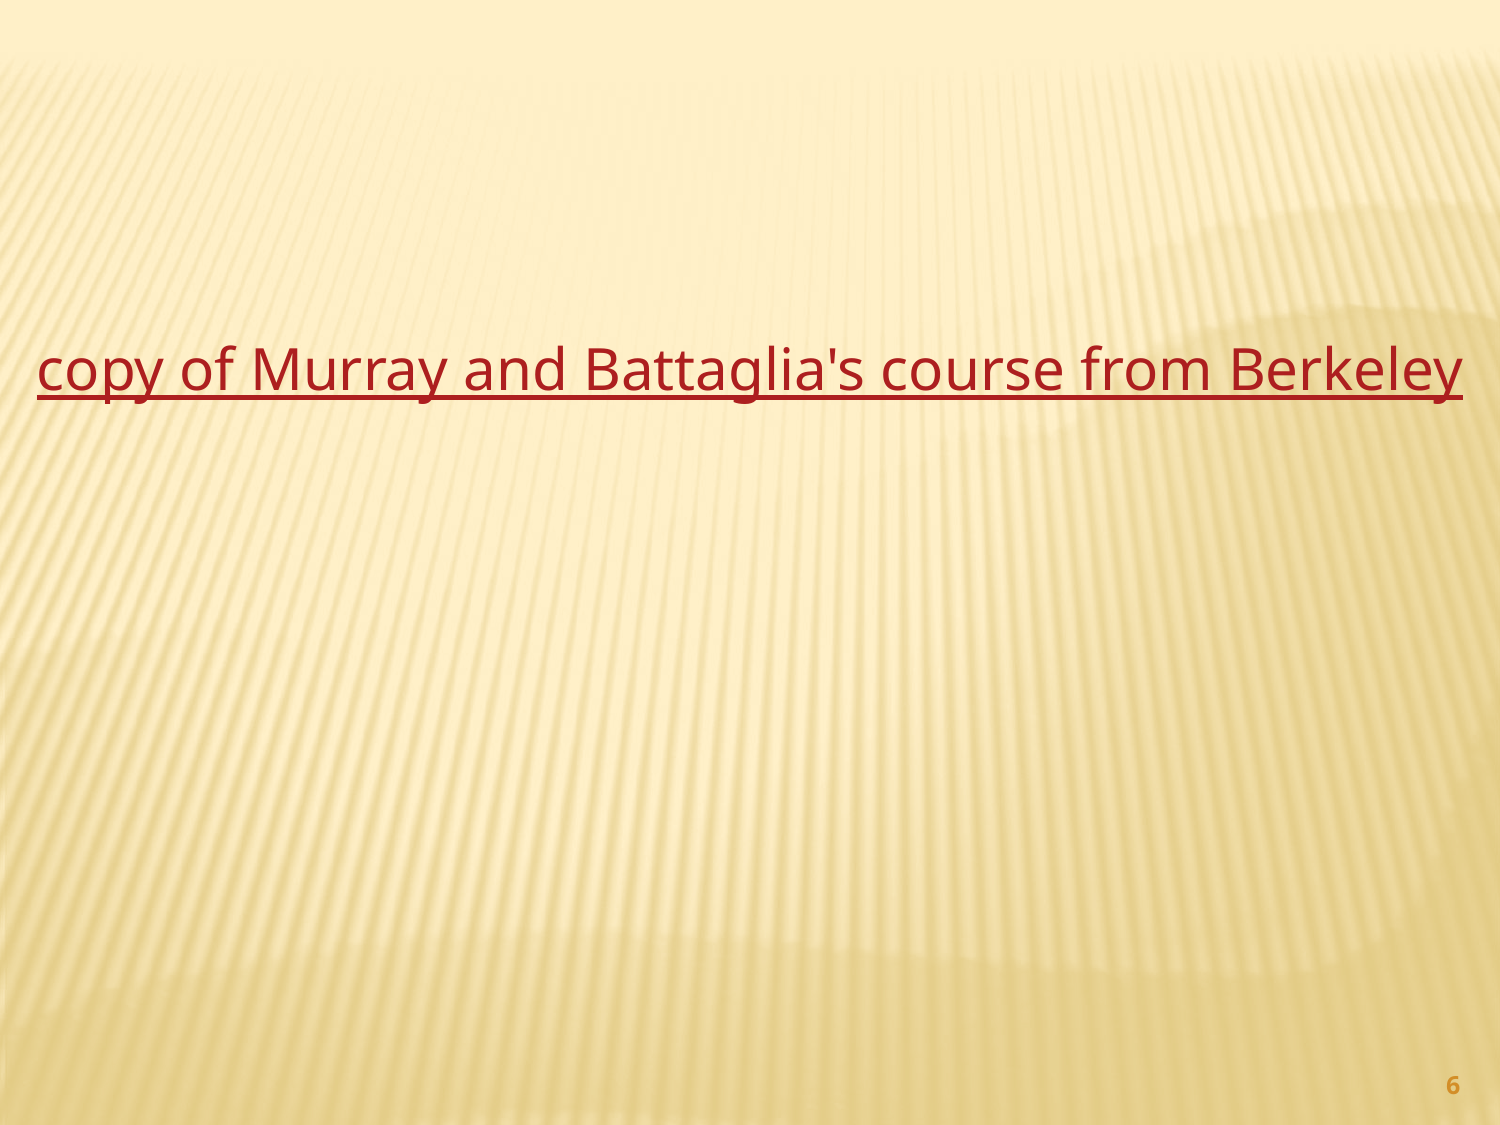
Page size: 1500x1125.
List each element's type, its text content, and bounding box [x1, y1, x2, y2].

text_box copy of Murray and Battaglia's course from Berkeley [0, 324, 1500, 419]
slide_number 6 [1350, 1062, 1475, 1103]
